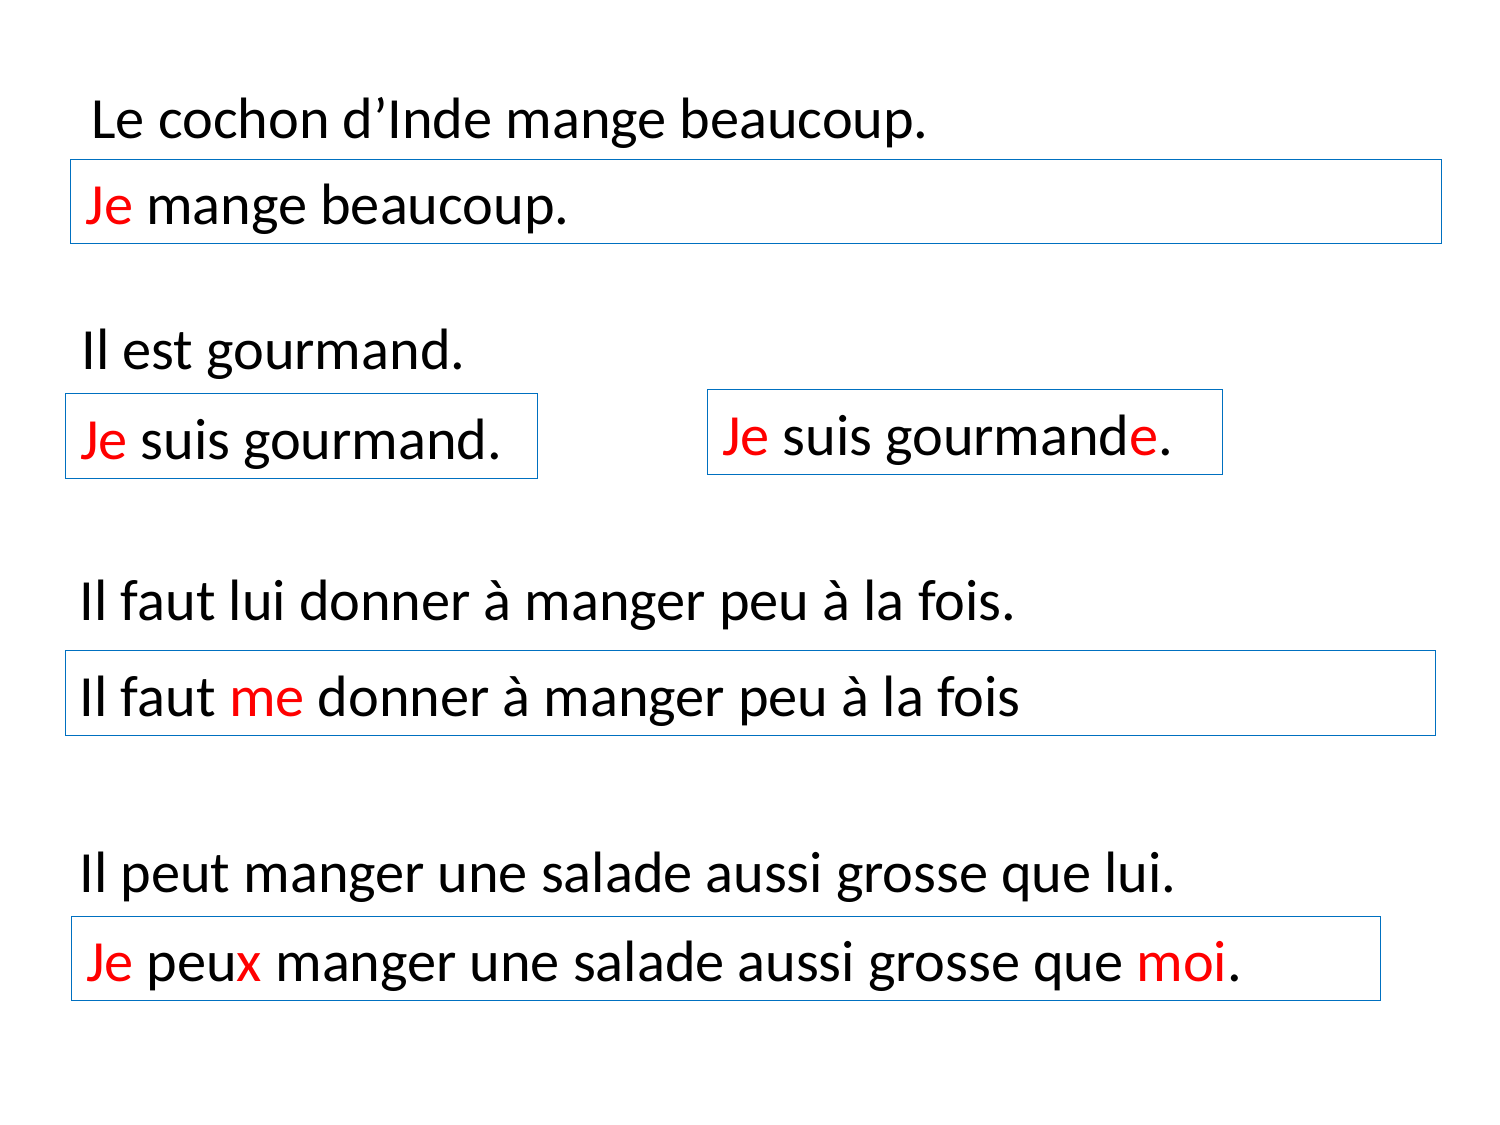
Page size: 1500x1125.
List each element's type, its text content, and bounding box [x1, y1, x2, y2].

text_box Je peux manger une salade aussi grosse que moi. [71, 916, 1381, 1001]
text_box Il est gourmand. [66, 304, 1437, 389]
text_box Il faut lui donner à manger peu à la fois. [65, 554, 1436, 640]
text_box Il peut manger une salade aussi grosse que lui. [65, 826, 1374, 912]
text_box Je mange beaucoup. [70, 159, 1442, 244]
text_box Je suis gourmande. [707, 389, 1223, 475]
text_box Le cochon d’Inde mange beaucoup. [76, 73, 1447, 158]
text_box Il faut me donner à manger peu à la fois [65, 650, 1436, 736]
text_box Je suis gourmand. [65, 393, 538, 479]
